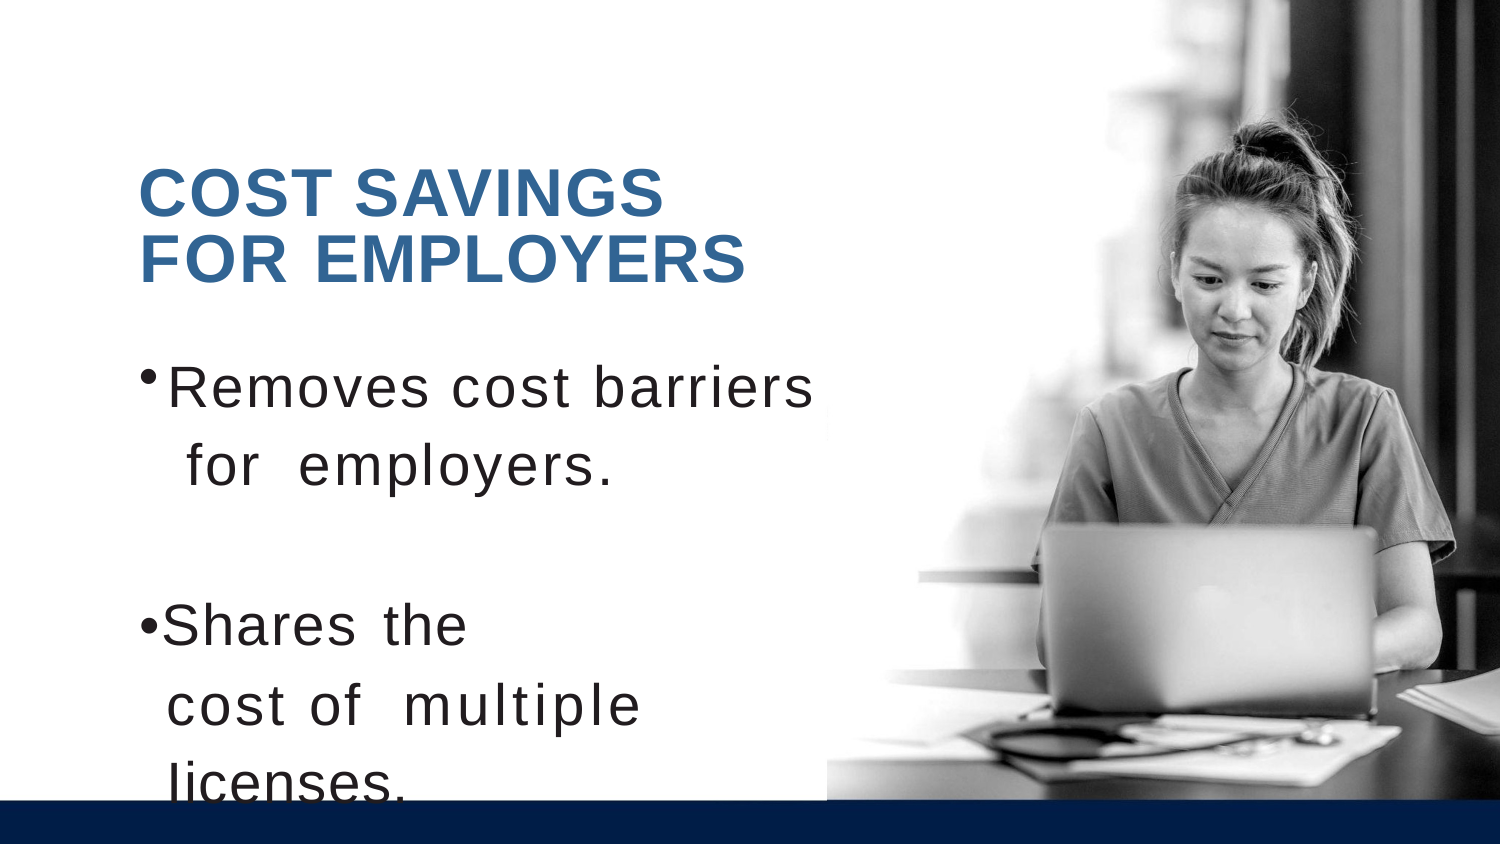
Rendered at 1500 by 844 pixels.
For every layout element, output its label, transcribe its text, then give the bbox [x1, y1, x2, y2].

text_box Removes cost barriers for employers. •Shares the cost of multiple Iicenses. [136, 338, 827, 816]
text_box [0, 0, 1500, 844]
title COST SAVINGS FOR EMPLOYERS [137, 146, 752, 305]
